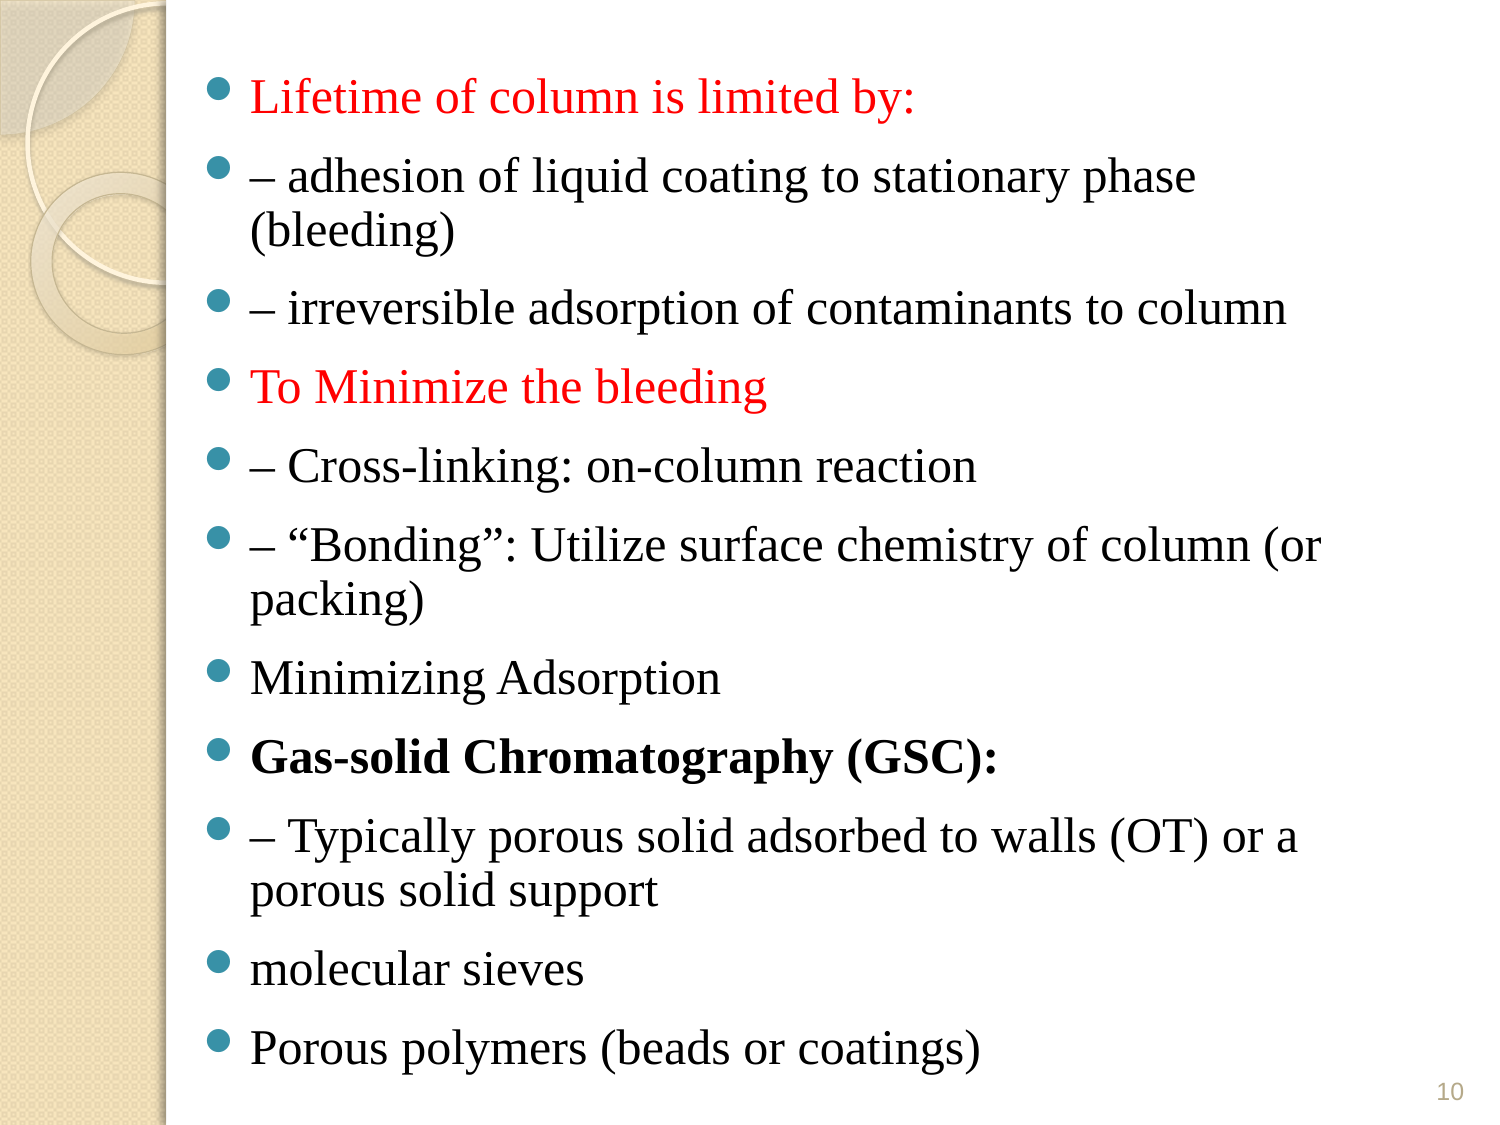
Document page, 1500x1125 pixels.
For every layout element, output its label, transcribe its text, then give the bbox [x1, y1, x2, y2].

list Lifetime of column is limited by: – adhesion of liquid coating to stationary phase (bleeding) – irreversible adsorption of contaminants to column To Minimize the bleeding – Cross-linking: on-column reaction – “Bonding”: Utilize surface chemistry of column (or packing) Minimizing Adsorption Gas-solid Chromatography (GSC): – Typically porous solid adsorbed to walls (OT) or a porous solid support molecular sieves Porous polymers (beads or coatings) [174, 62, 1413, 1063]
slide_number 10 [1413, 1034, 1488, 1113]
